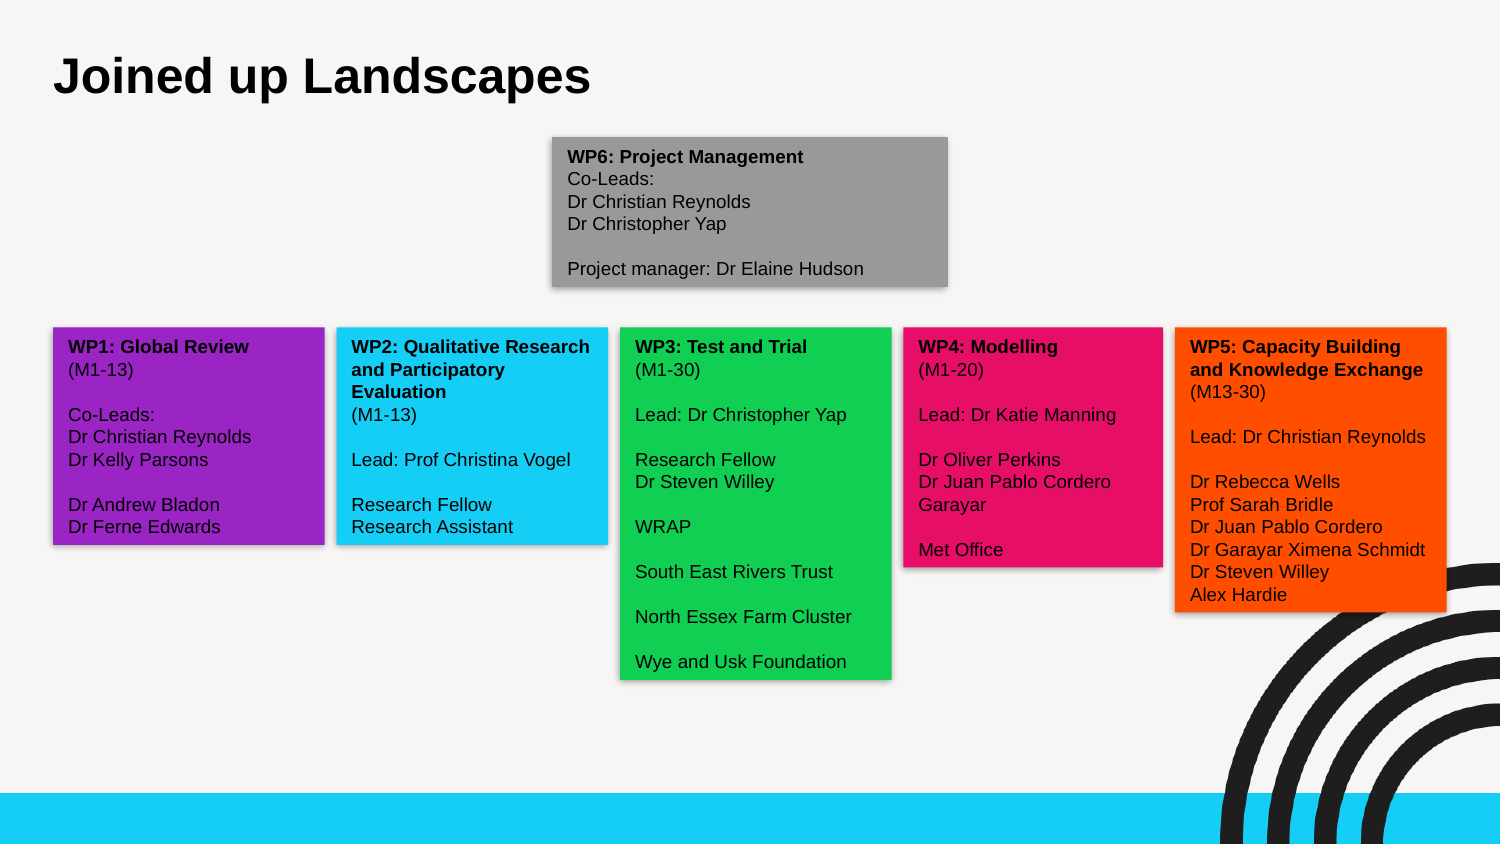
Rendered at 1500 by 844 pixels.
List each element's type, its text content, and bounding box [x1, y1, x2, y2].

text_box WP6: Project Management Co-Leads: Dr Christian Reynolds Dr Christopher Yap Project manager: Dr Elaine Hudson [551, 136, 949, 288]
text_box WP5: Capacity Building and Knowledge Exchange (M13-30) Lead: Dr Christian Reynolds Dr Rebecca Wells Prof Sarah Bridle Dr Juan Pablo Cordero Dr Garayar Ximena Schmidt Dr Steven Willey Alex Hardie [1174, 327, 1447, 613]
text_box WP2: Qualitative Research and Participatory Evaluation (M1-13) Lead: Prof Christina Vogel Research Fellow Research Assistant [336, 327, 609, 546]
text_box WP3: Test and Trial (M1-30) Lead: Dr Christopher Yap Research Fellow Dr Steven Willey WRAP South East Rivers Trust North Essex Farm Cluster Wye and Usk Foundation [619, 327, 892, 681]
text_box WP1: Global Review (M1-13) Co-Leads: Dr Christian Reynolds Dr Kelly Parsons Dr Andrew Bladon Dr Ferne Edwards [50, 324, 328, 548]
title Joined up Landscapes [53, 43, 1388, 119]
picture [0, 0, 1500, 844]
text_box WP4: Modelling (M1-20) ​ Lead: Dr Katie Manning Dr Oliver Perkins Dr Juan Pablo Cordero Garayar Met Office [903, 327, 1164, 568]
